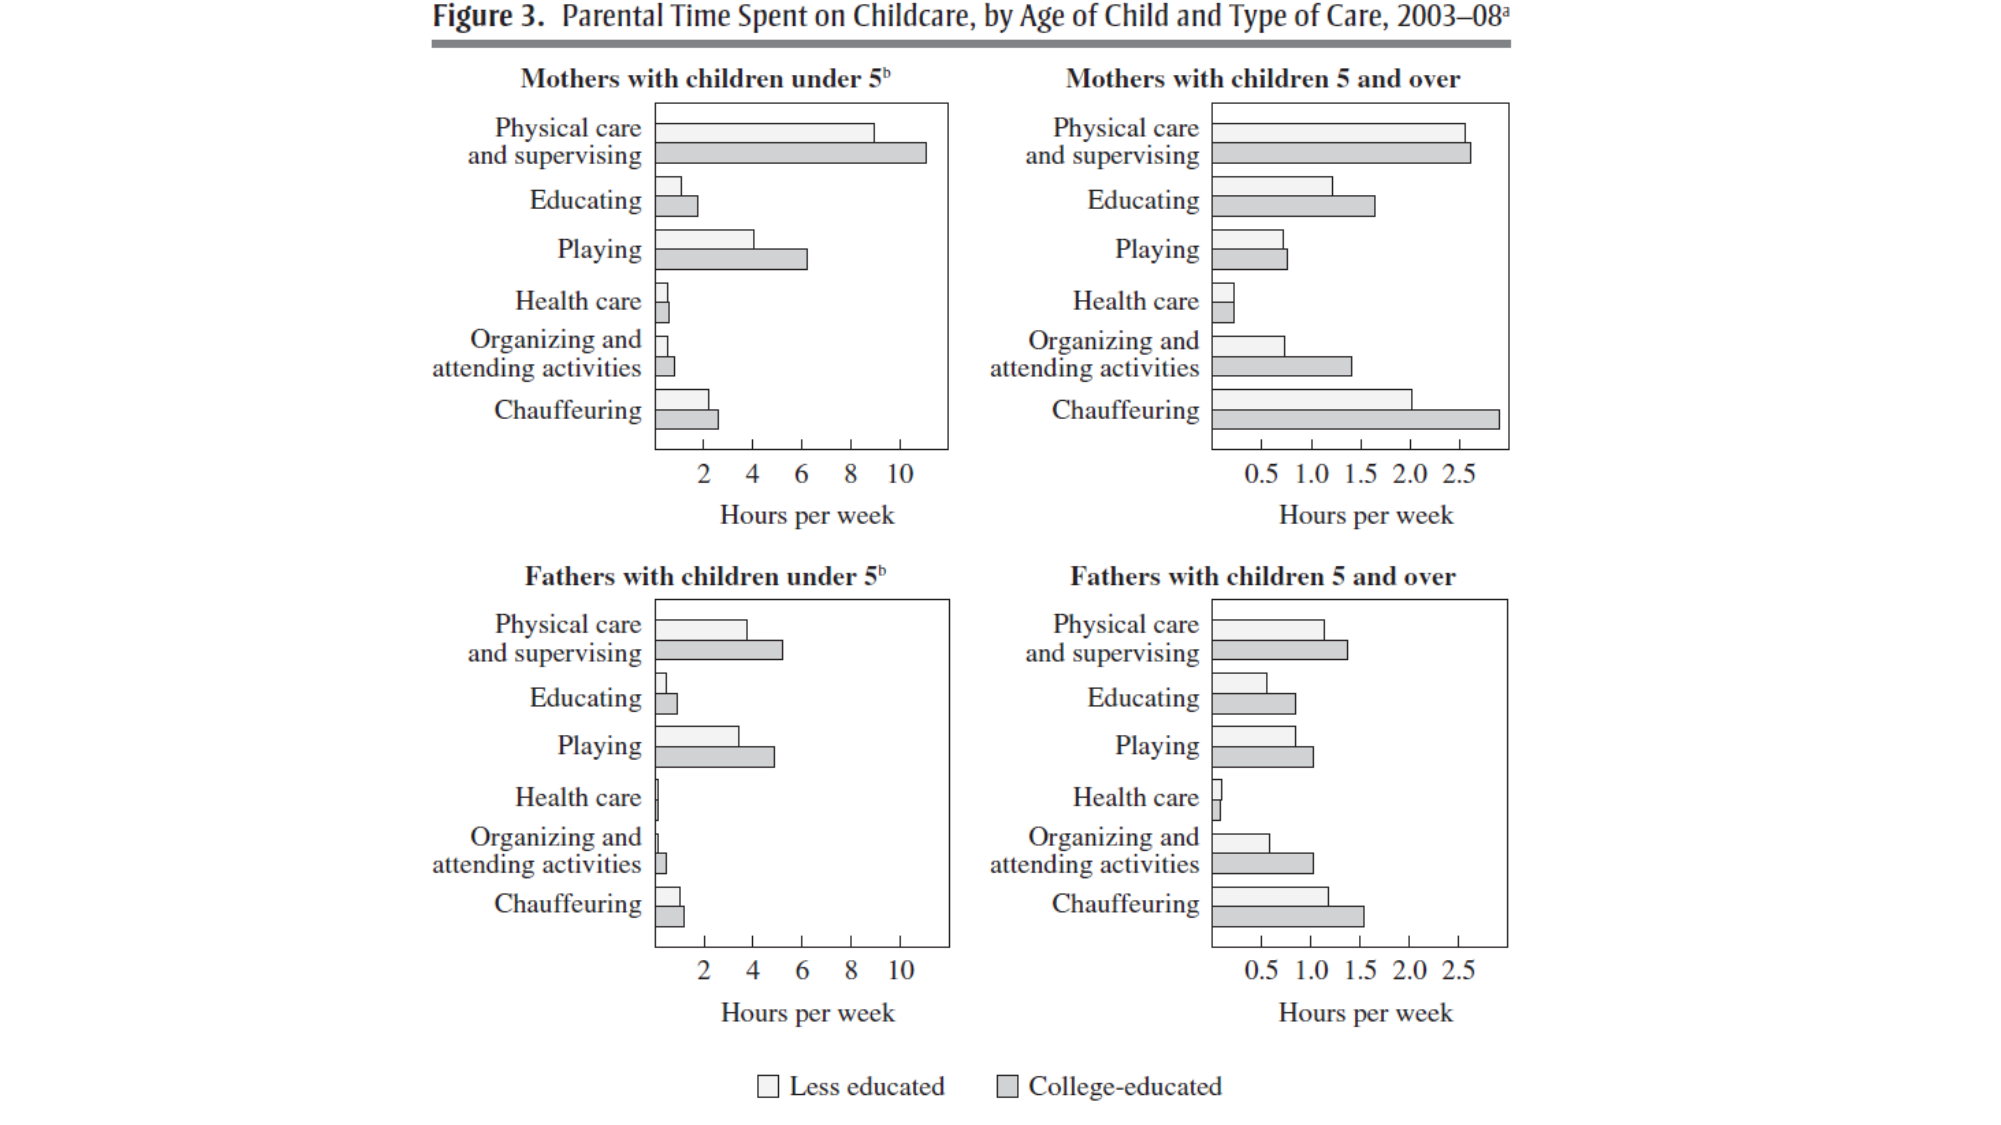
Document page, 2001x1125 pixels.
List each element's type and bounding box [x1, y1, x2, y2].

picture [410, 0, 1554, 1123]
